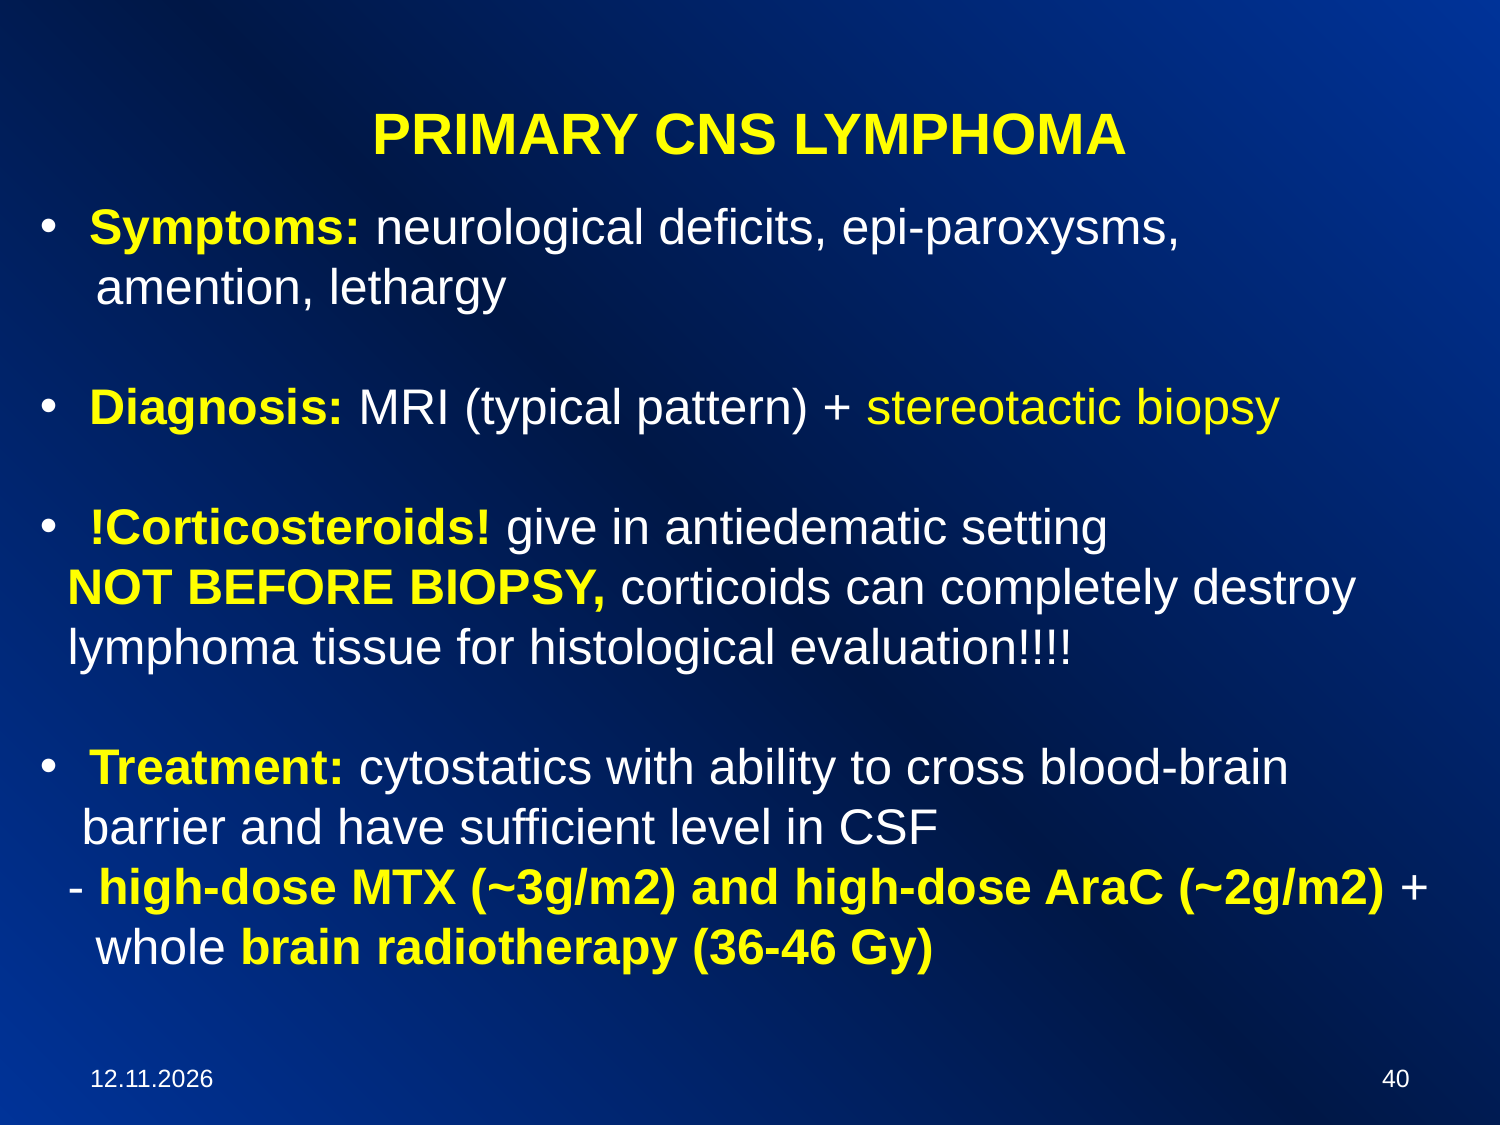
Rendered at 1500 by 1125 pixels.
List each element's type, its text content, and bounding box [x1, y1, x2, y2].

text_box Symptoms: neurological deficits, epi-paroxysms, amention, lethargy Diagnosis: MRI (typical pattern) + stereotactic biopsy !Corticosteroids! give in antiedematic setting NOT BEFORE BIOPSY, corticoids can completely destroy lymphoma tissue for histological evaluation!!!! Treatment: cytostatics with ability to cross blood-brain barrier and have sufficient level in CSF - high-dose MTX (~3g/m2) and high-dose AraC (~2g/m2) + whole brain radiotherapy (36-46 Gy) [24, 187, 1488, 1103]
title PRIMARY CNS LYMPHOMA [74, 37, 1426, 226]
